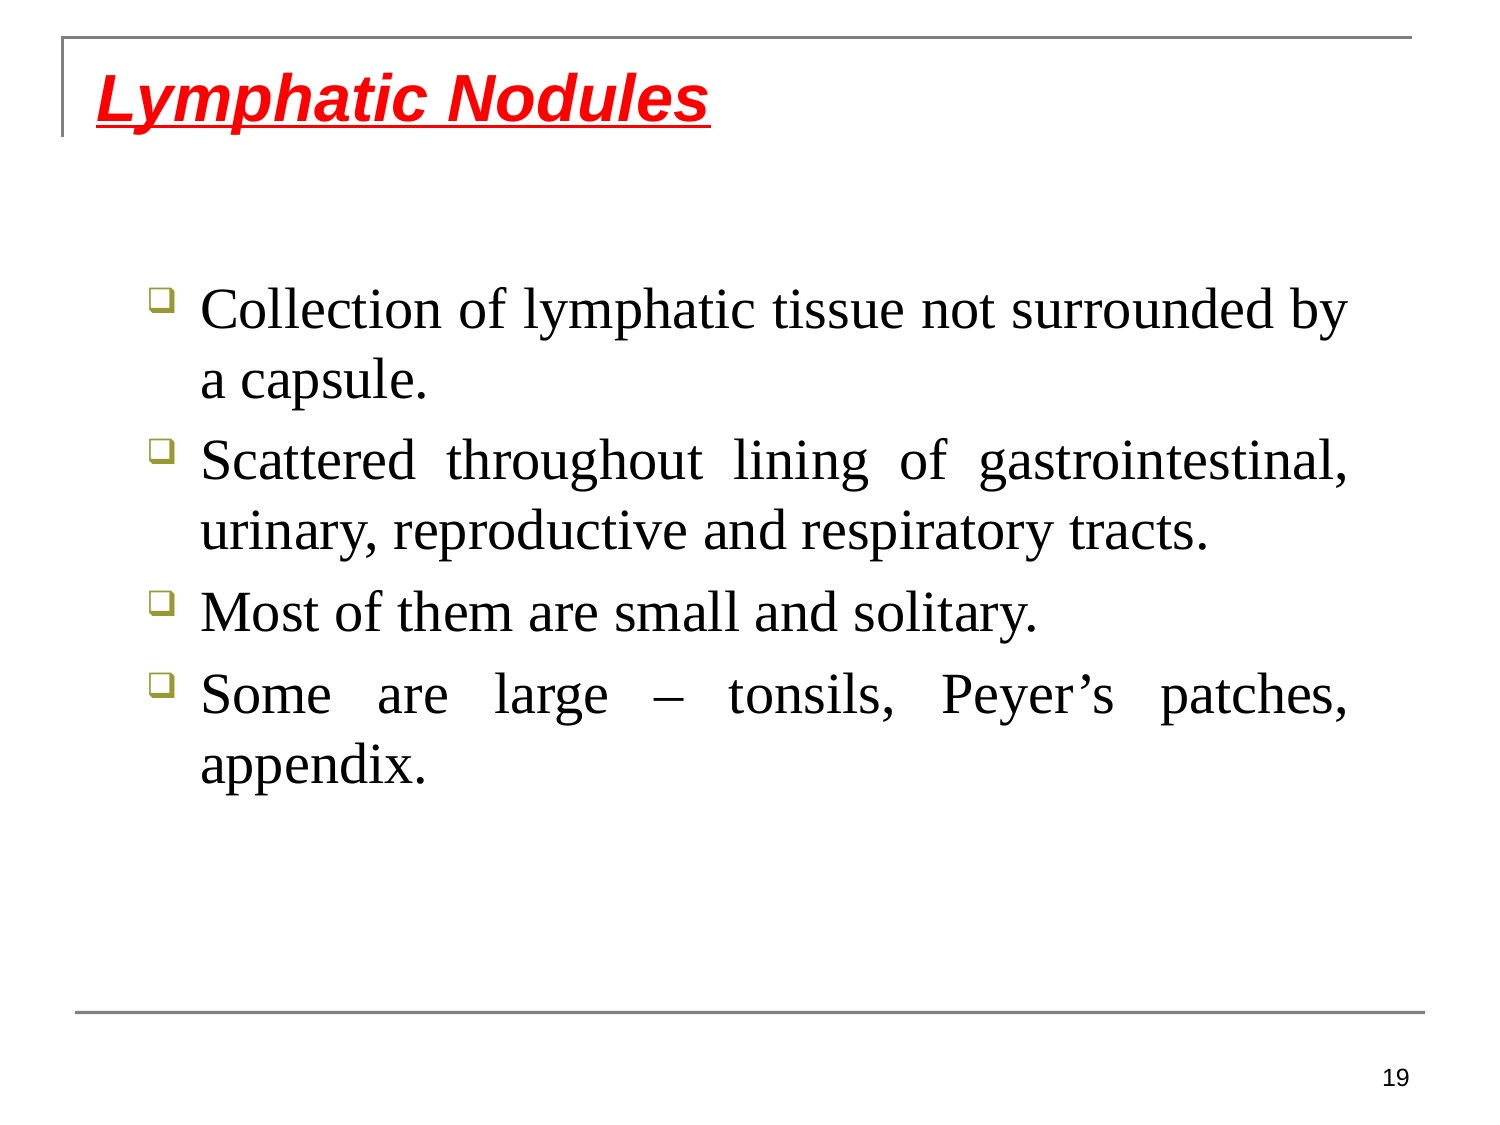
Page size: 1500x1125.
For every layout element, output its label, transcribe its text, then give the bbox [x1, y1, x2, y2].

list Collection of lymphatic tissue not surrounded by a capsule. Scattered throughout lining of gastrointestinal, urinary, reproductive and respiratory tracts. Most of them are small and solitary. Some are large – tonsils, Peyer’s patches, appendix. [74, 262, 1366, 869]
text_box Lymphatic Nodules [81, 47, 1430, 142]
slide_number 19 [1074, 1023, 1426, 1100]
